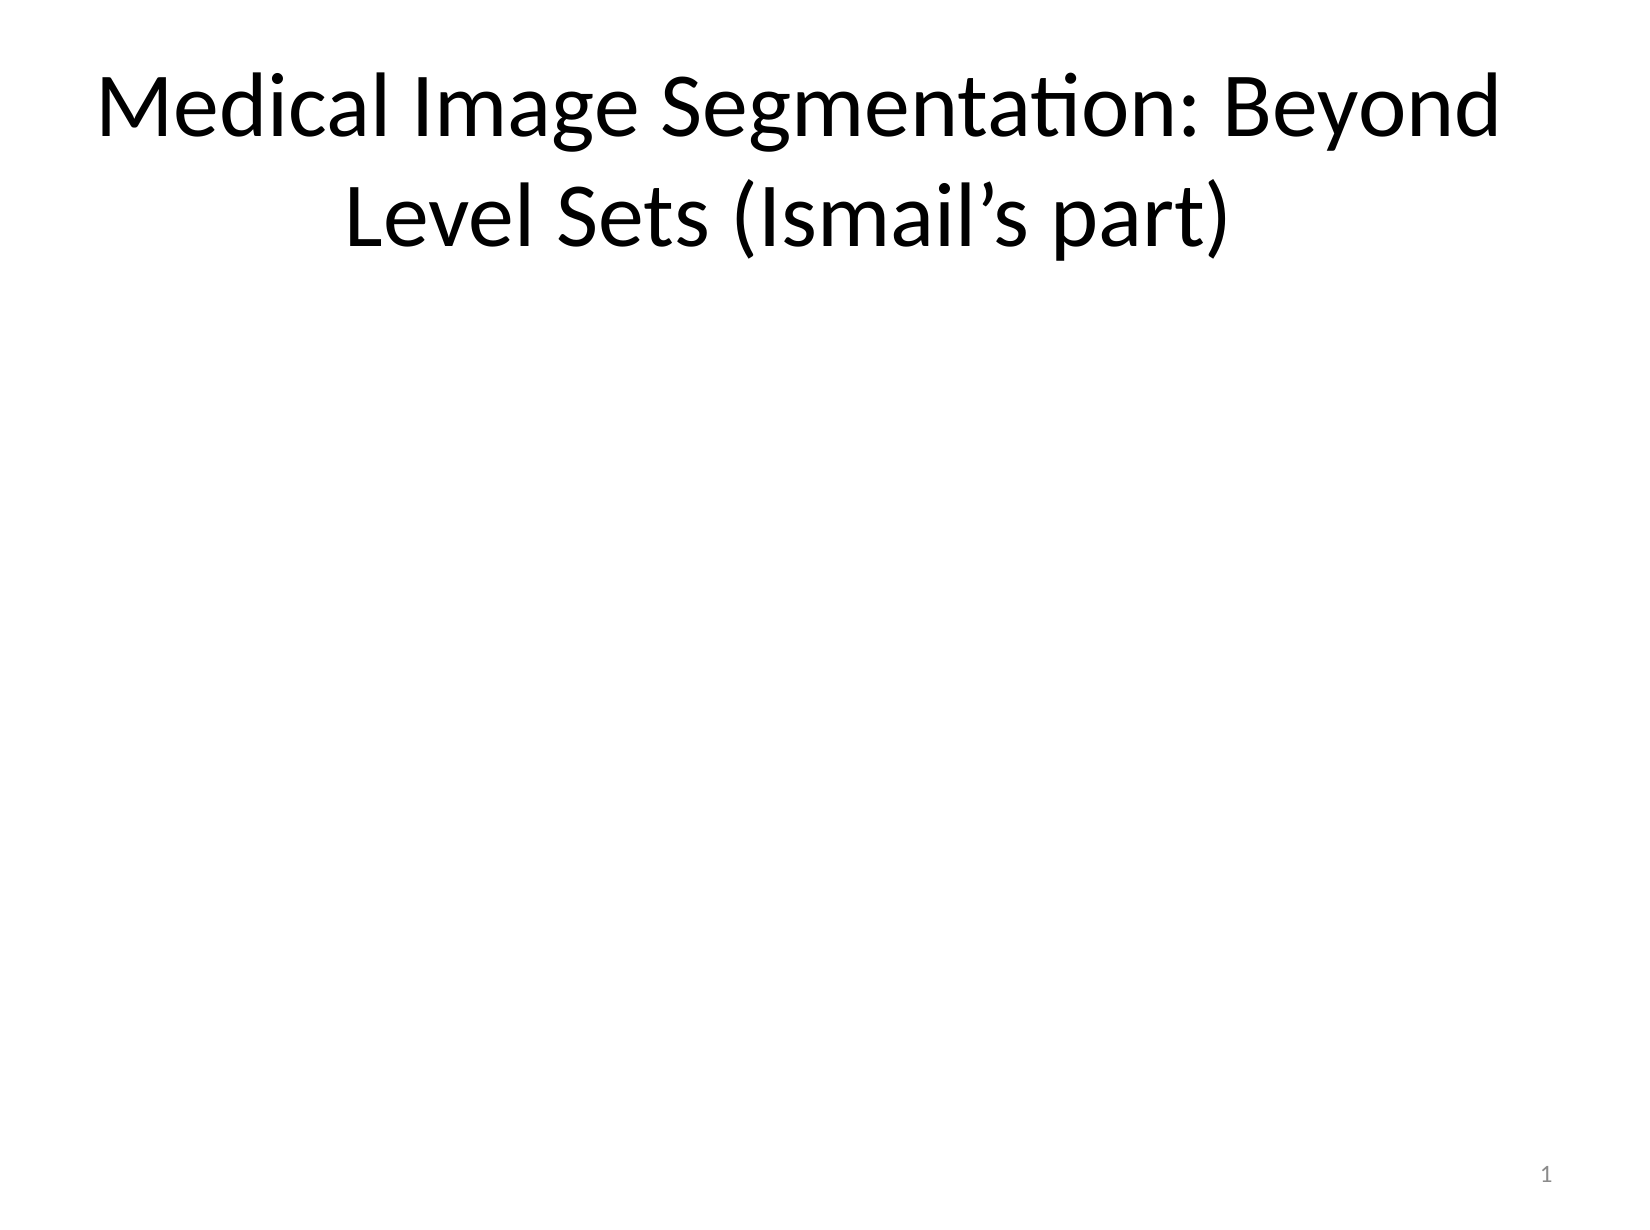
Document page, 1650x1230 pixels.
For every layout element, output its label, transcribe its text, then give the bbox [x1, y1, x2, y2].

slide_number 1 [1182, 1140, 1568, 1206]
title Medical Image Segmentation: Beyond Level Sets (Ismail’s part) [57, 52, 1543, 258]
